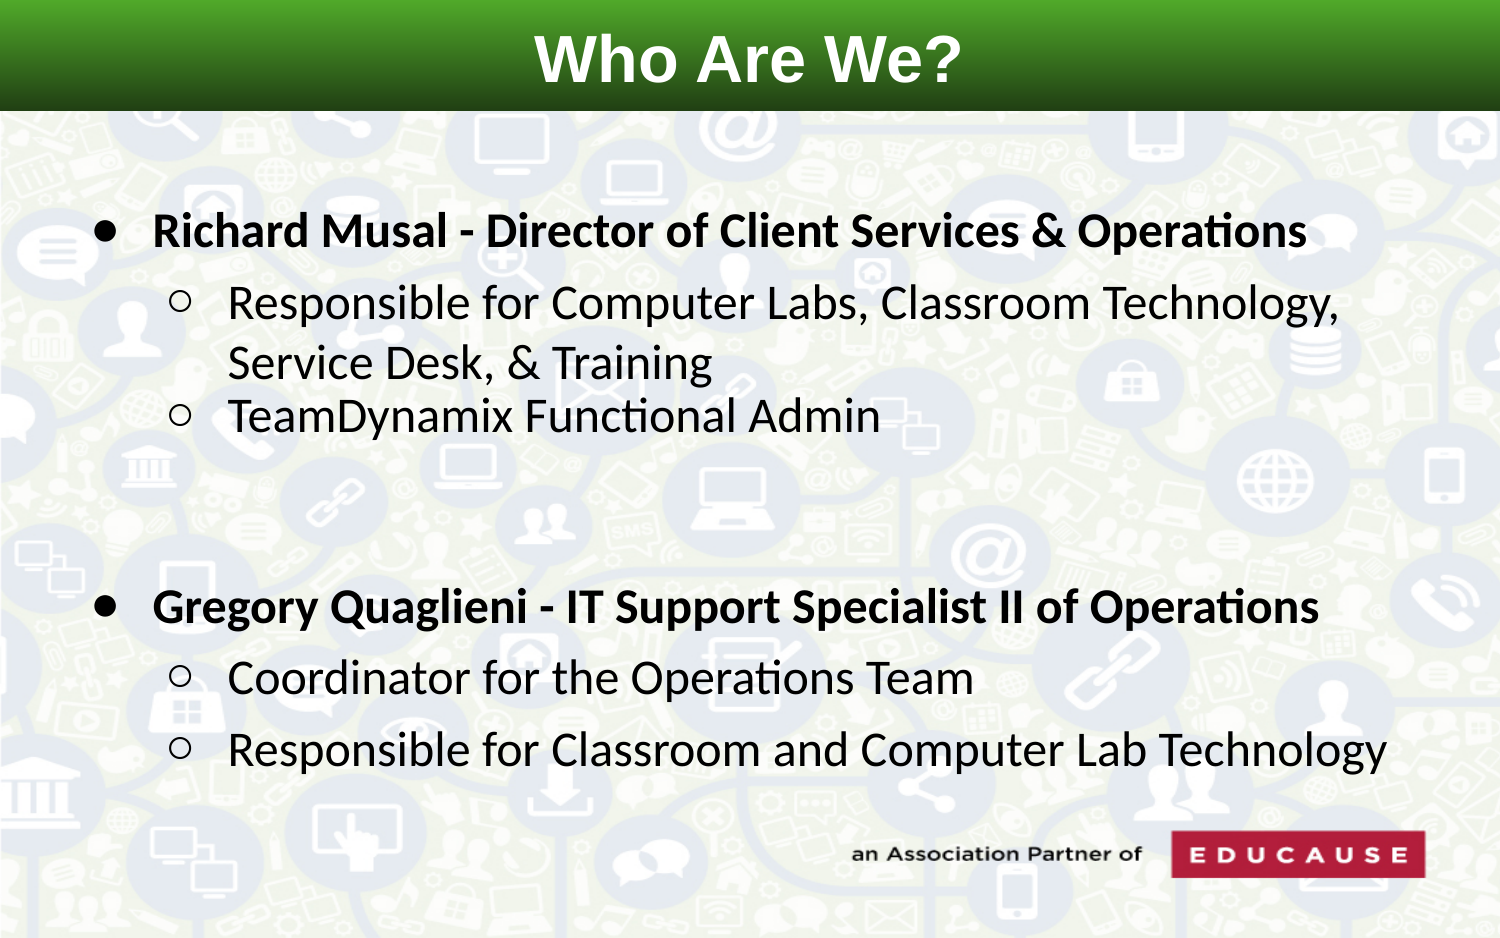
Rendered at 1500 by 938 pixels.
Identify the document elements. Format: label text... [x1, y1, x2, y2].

text_box Who Are We? [0, 0, 1500, 111]
picture [0, 111, 1500, 938]
text_box [89, 111, 1446, 198]
text_box Richard Musal - Director of Client Services & Operations Responsible for Computer Labs, Classroom Technology, Service Desk, & Training TeamDynamix Functional Admin Gregory Quaglieni - IT Support Specialist II of Operations Coordinator for the Operations Team Responsible for Classroom and Computer Lab Technology [62, 182, 1438, 731]
